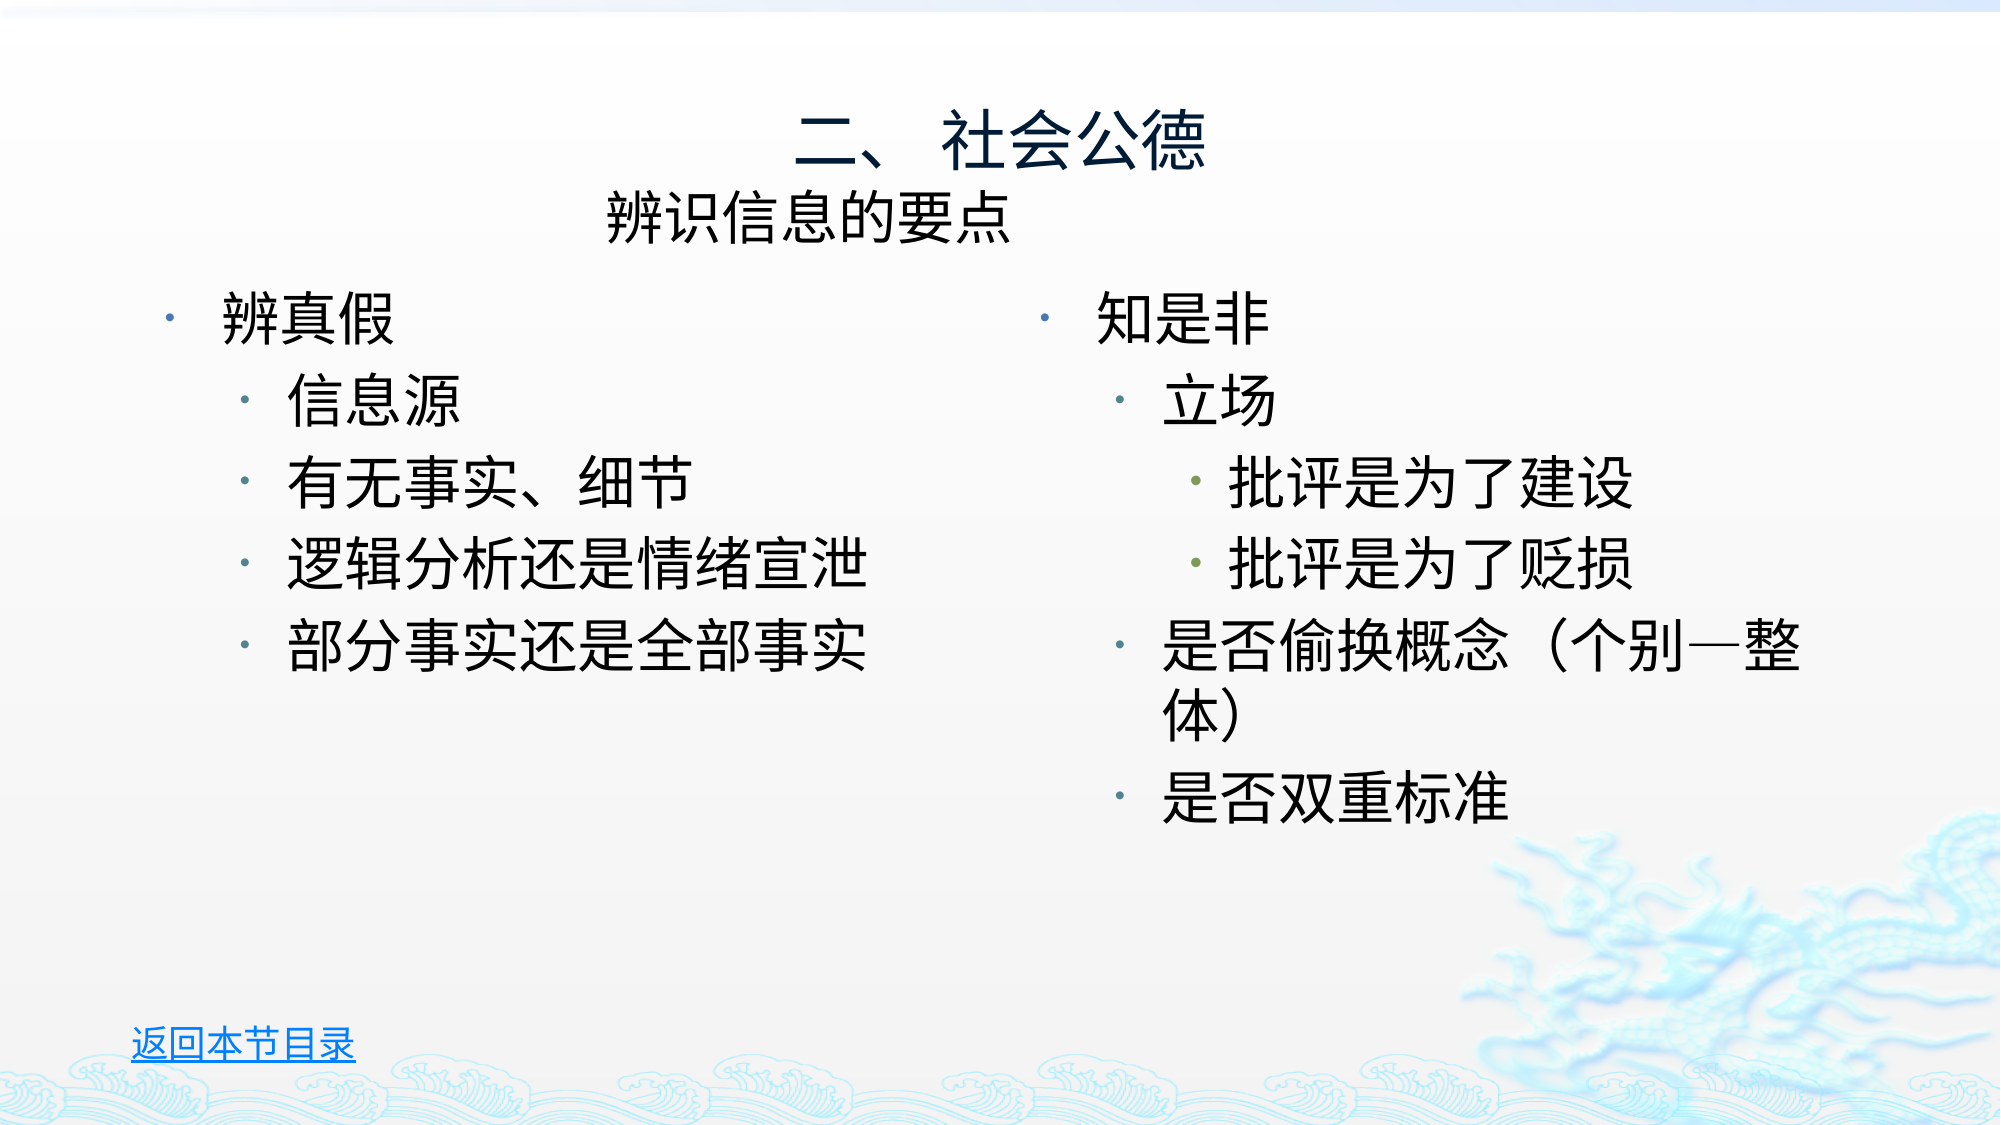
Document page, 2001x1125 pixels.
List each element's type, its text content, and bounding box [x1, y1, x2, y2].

text_box 辨识信息的要点 [590, 173, 1200, 304]
list 辨真假 信息源 有无事实、细节 逻辑分析还是情绪宣泄 部分事实还是全部事实 [150, 275, 992, 838]
text_box 返回本节目录 [116, 1012, 484, 1082]
title 二、 社会公德 [99, 45, 1900, 233]
list 知是非 立场 批评是为了建设 批评是为了贬损 是否偷换概念（个别—整体） 是否双重标准 [1025, 275, 1867, 825]
